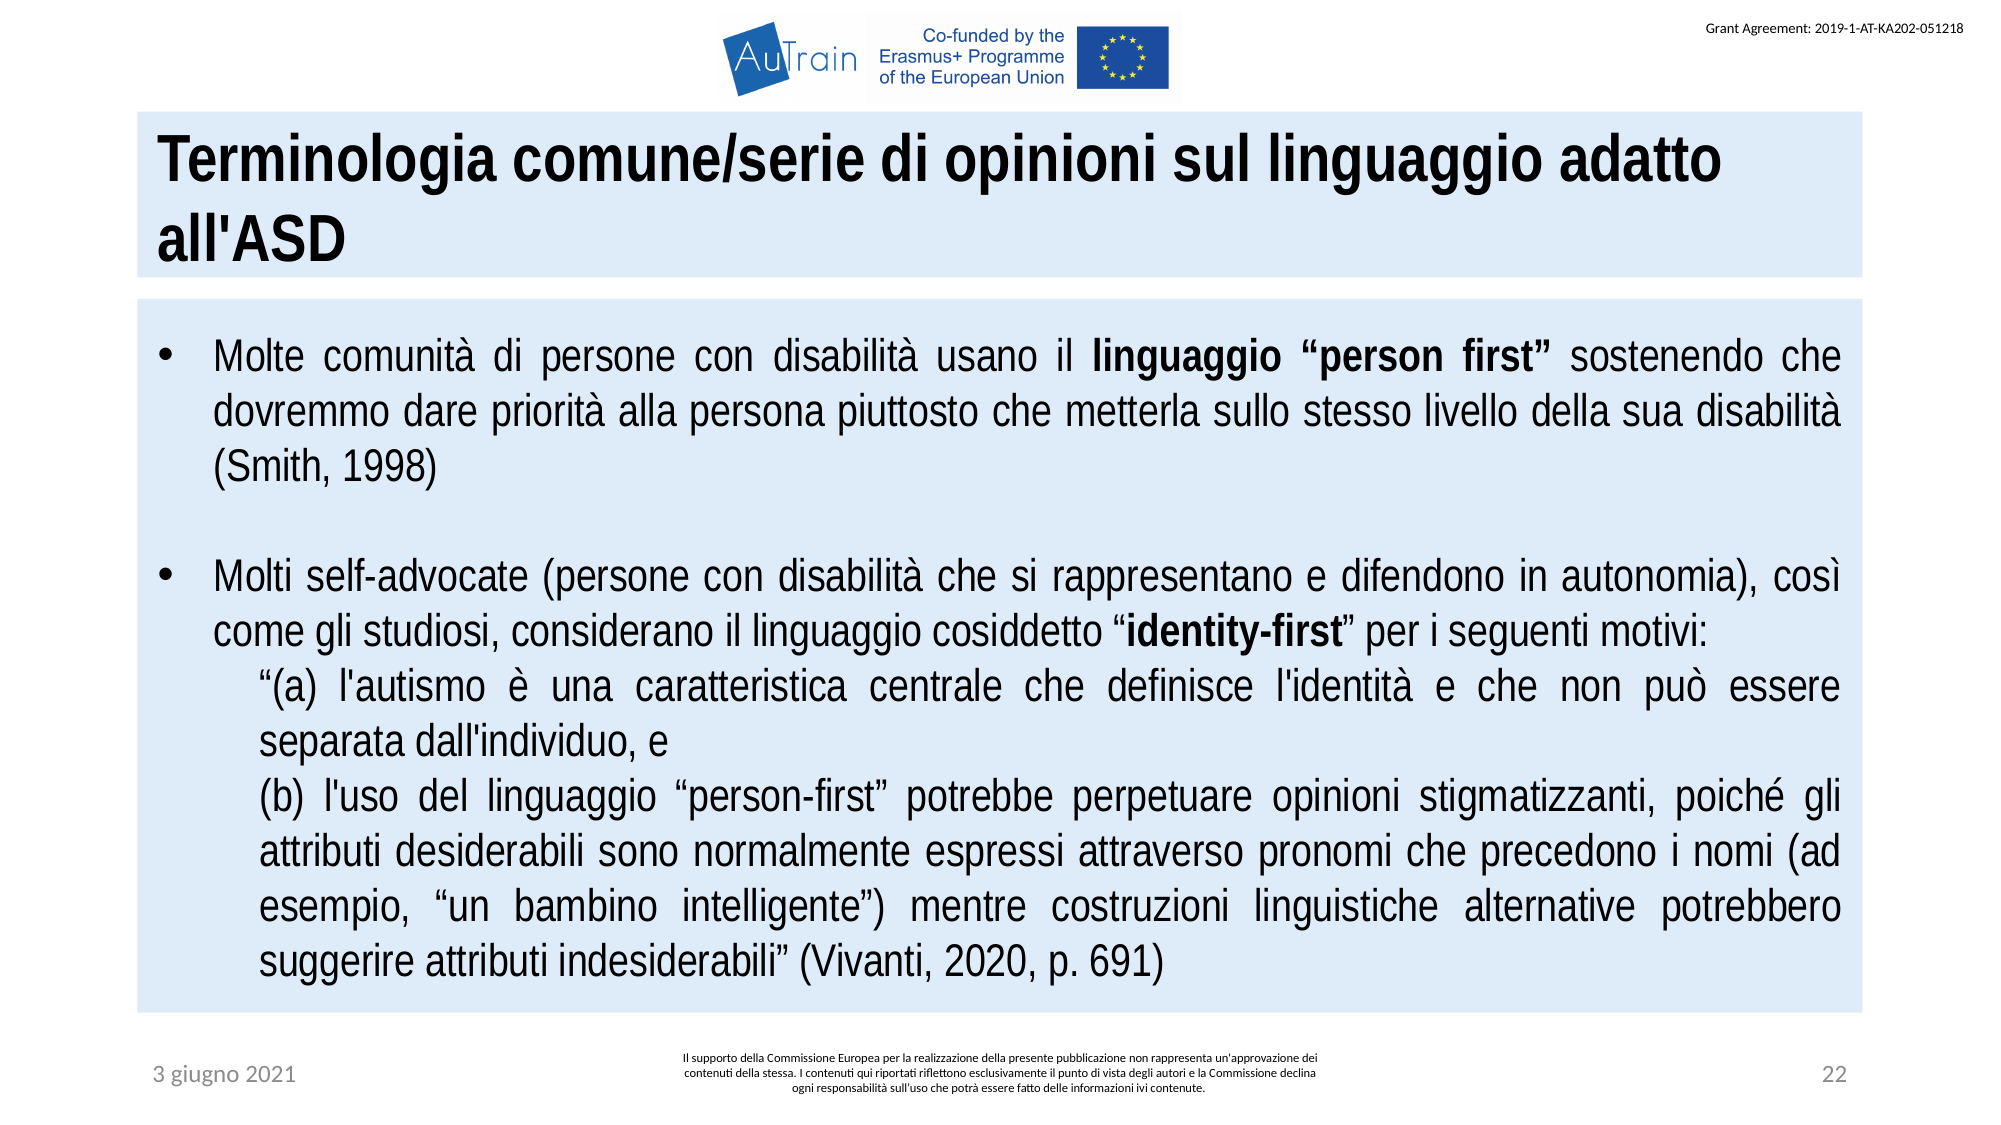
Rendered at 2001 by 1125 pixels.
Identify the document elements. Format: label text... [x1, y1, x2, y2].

slide_number 3 giugno 2021 [137, 1042, 588, 1103]
text_box Molte comunità di persone con disabilità usano il linguaggio “person first” sostenendo che dovremmo dare priorità alla persona piuttosto che metterla sullo stesso livello della sua disabilità (Smith, 1998) Molti self-advocate (persone con disabilità che si rappresentano e difendono in autonomia), così come gli studiosi, considerano il linguaggio cosiddetto “identity-first” per i seguenti motivi: “(a) l'autismo è una caratteristica centrale che definisce l'identità e che non può essere separata dall'individuo, e (b) l'uso del linguaggio “person-first” potrebbe perpetuare opinioni stigmatizzanti, poiché gli attributi desiderabili sono normalmente espressi attraverso pronomi che precedono i nomi (ad esempio, “un bambino intelligente”) mentre costruzioni linguistiche alternative potrebbero suggerire attributi indesiderabili” (Vivanti, 2020, p. 691) [137, 298, 1863, 1013]
picture [715, 11, 1183, 104]
text_box Terminologia comune/serie di opinioni sul linguaggio adatto all'ASD [137, 111, 1863, 278]
footer Il supporto della Commissione Europea per la realizzazione della presente pubblicazione non rappresenta un'approvazione dei contenuti della stessa. I contenuti qui riportati riflettono esclusivamente il punto di vista degli autori e la Commissione declina ogni responsabilità sull’uso che potrà essere fatto delle informazioni ivi contenute. [662, 1042, 1338, 1103]
slide_number 22 [1412, 1042, 1863, 1103]
